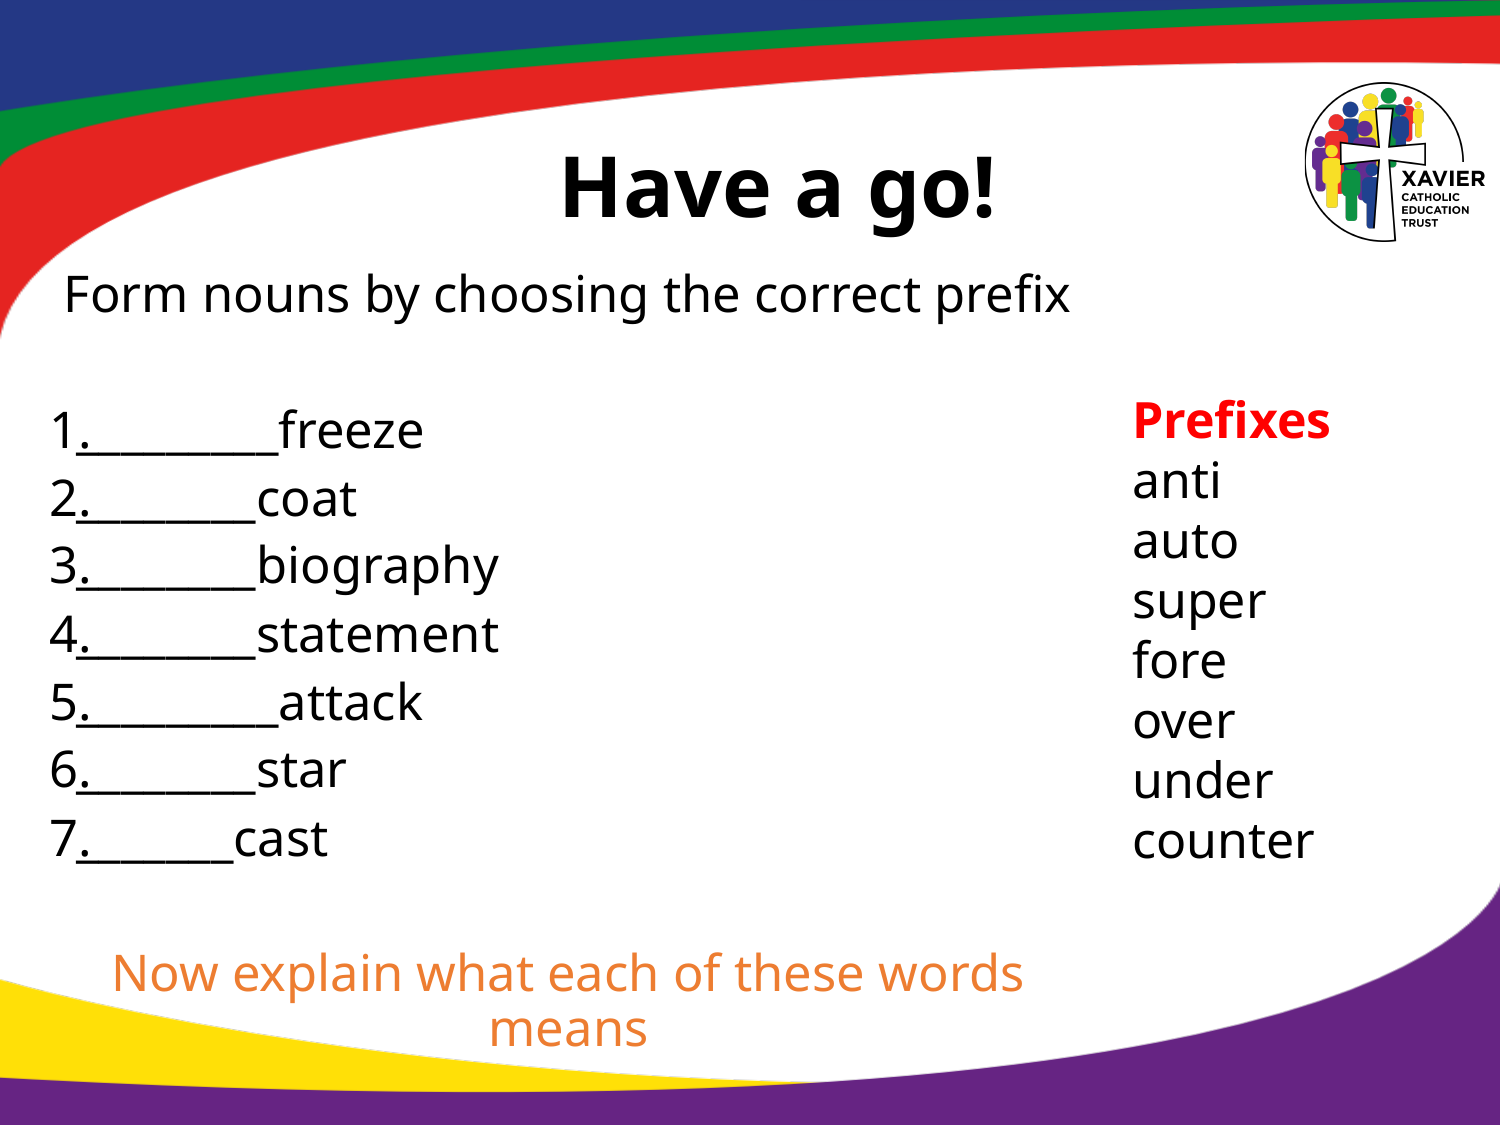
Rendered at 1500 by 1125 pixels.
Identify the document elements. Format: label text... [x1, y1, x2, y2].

text_box Prefixes anti auto super fore over under counter [1117, 381, 1430, 876]
title Have a go! [111, 136, 1445, 243]
list Form nouns by choosing the correct prefix _________freeze ________coat ________biography ________statement _________attack ________star _______cast Now explain what each of these words means [34, 260, 1103, 1075]
